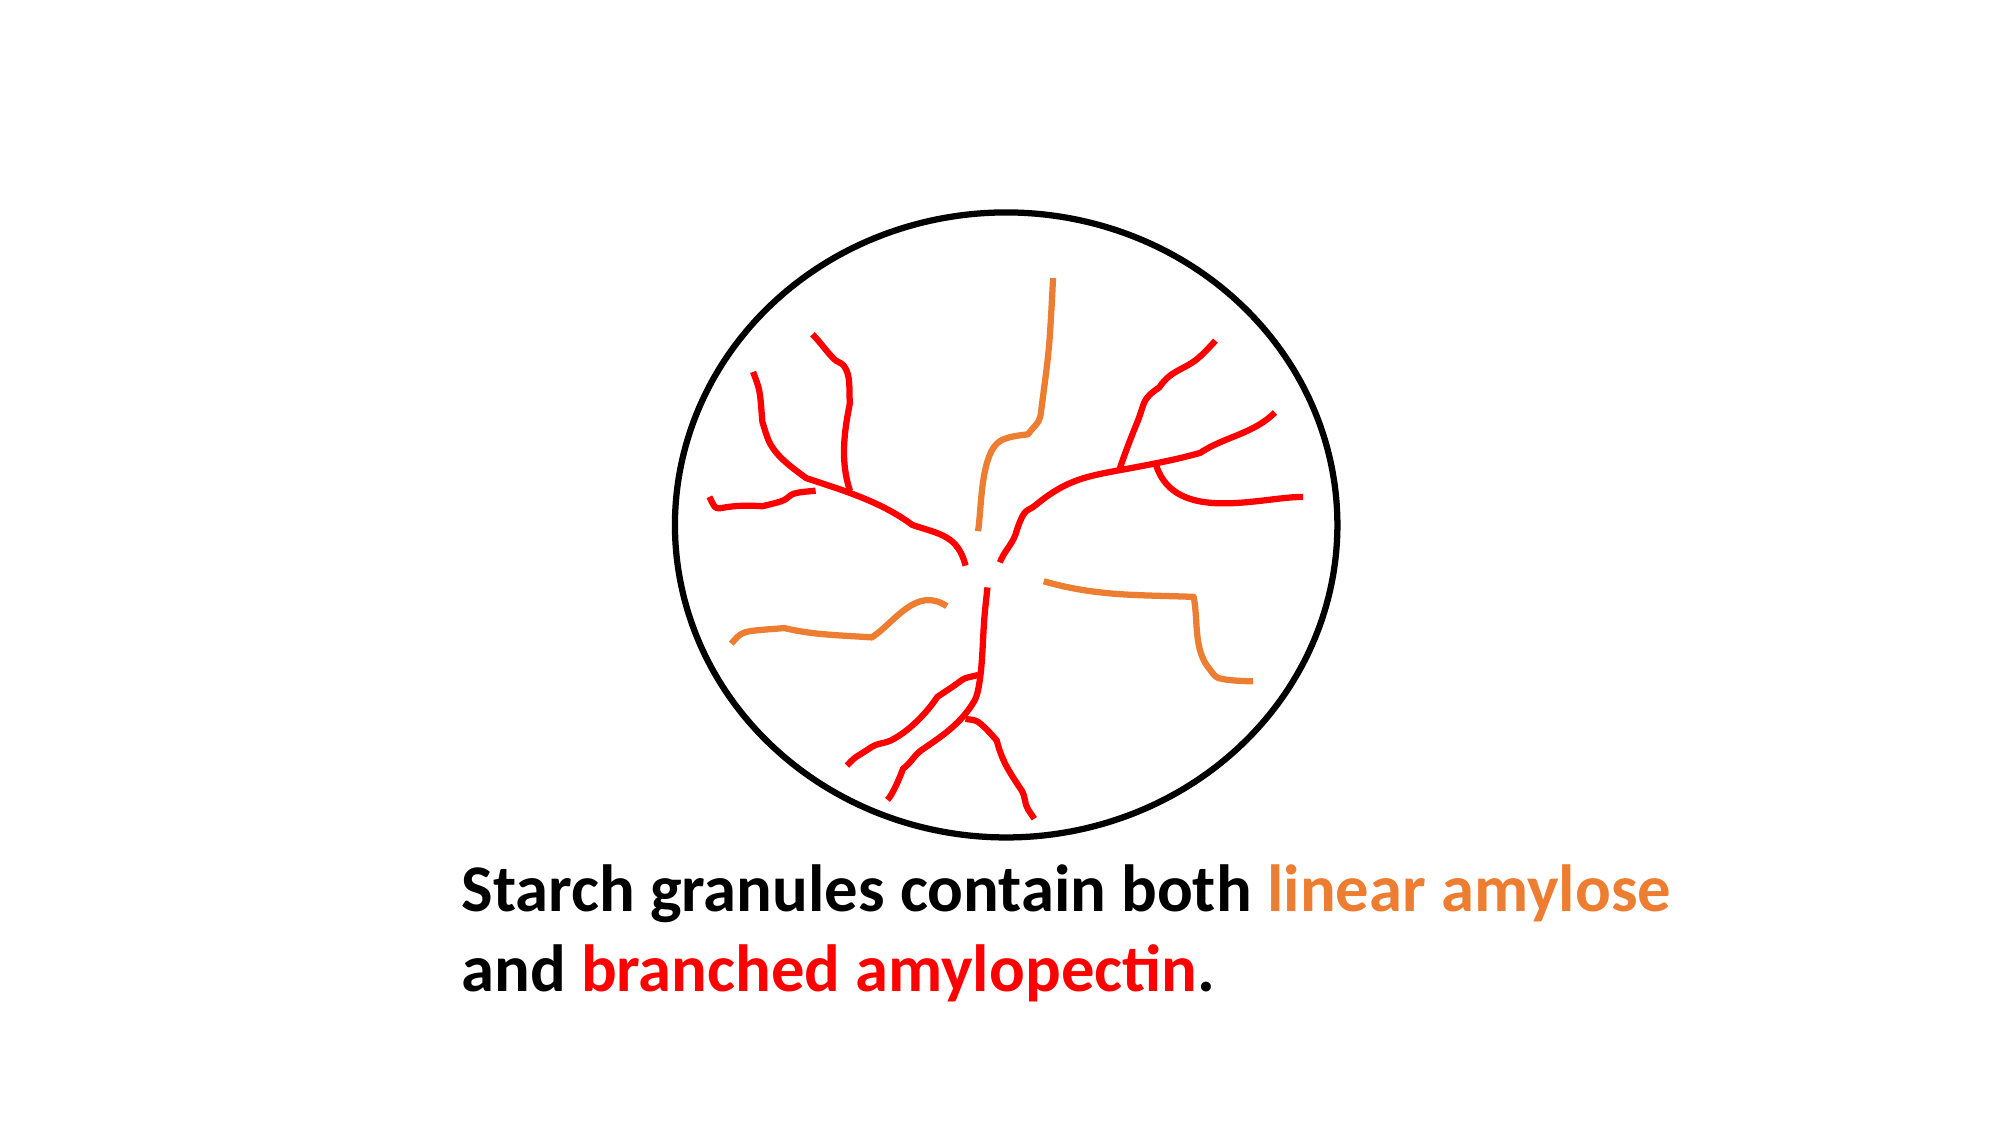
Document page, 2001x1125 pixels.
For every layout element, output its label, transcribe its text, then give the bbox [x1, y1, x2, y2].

text_box [894, 819, 1119, 837]
text_box Starch granules contain both linear amylose and branched amylopectin. [446, 837, 1687, 1013]
text_box [803, 212, 1210, 278]
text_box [709, 334, 1304, 819]
text_box [1254, 317, 1269, 334]
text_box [731, 278, 1254, 682]
text_box [1304, 388, 1338, 662]
text_box [674, 386, 709, 664]
